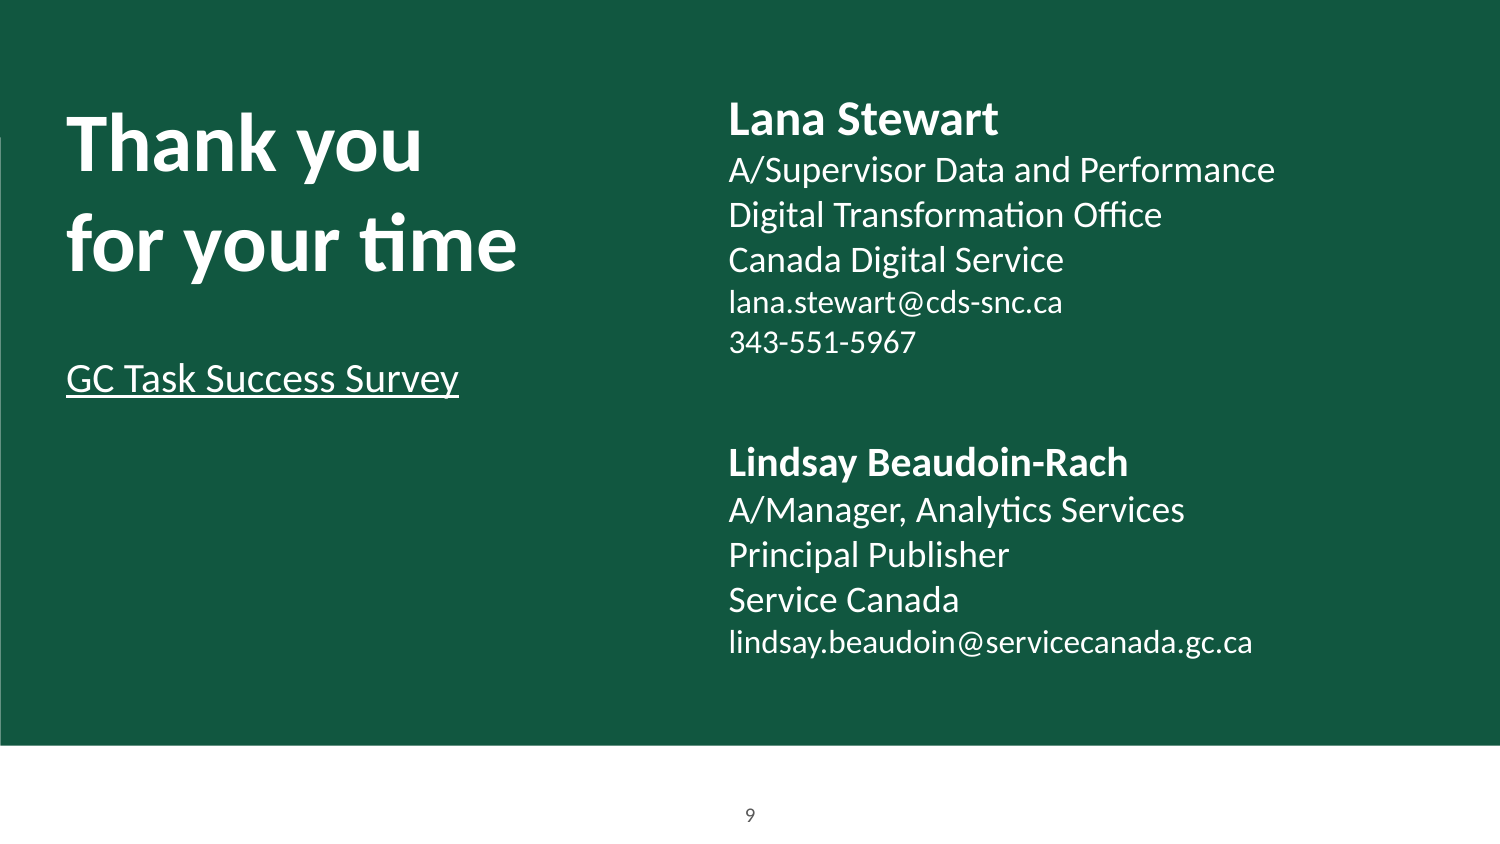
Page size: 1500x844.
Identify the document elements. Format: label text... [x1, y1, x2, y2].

text_box [0, 0, 1500, 746]
slide_number 9 [705, 781, 795, 844]
text_box Lana Stewart A/Supervisor Data and Performance Digital Transformation Office Canada Digital Service lana.stewart@cds-snc.ca 343-551-5967 Lindsay Beaudoin-Rach A/Manager, Analytics Services Principal Publisher Service Canada lindsay.beaudoin@servicecanada.gc.ca [713, 77, 1422, 708]
title Thank you for your time [51, 72, 556, 308]
list GC Task Success Survey [51, 335, 562, 585]
